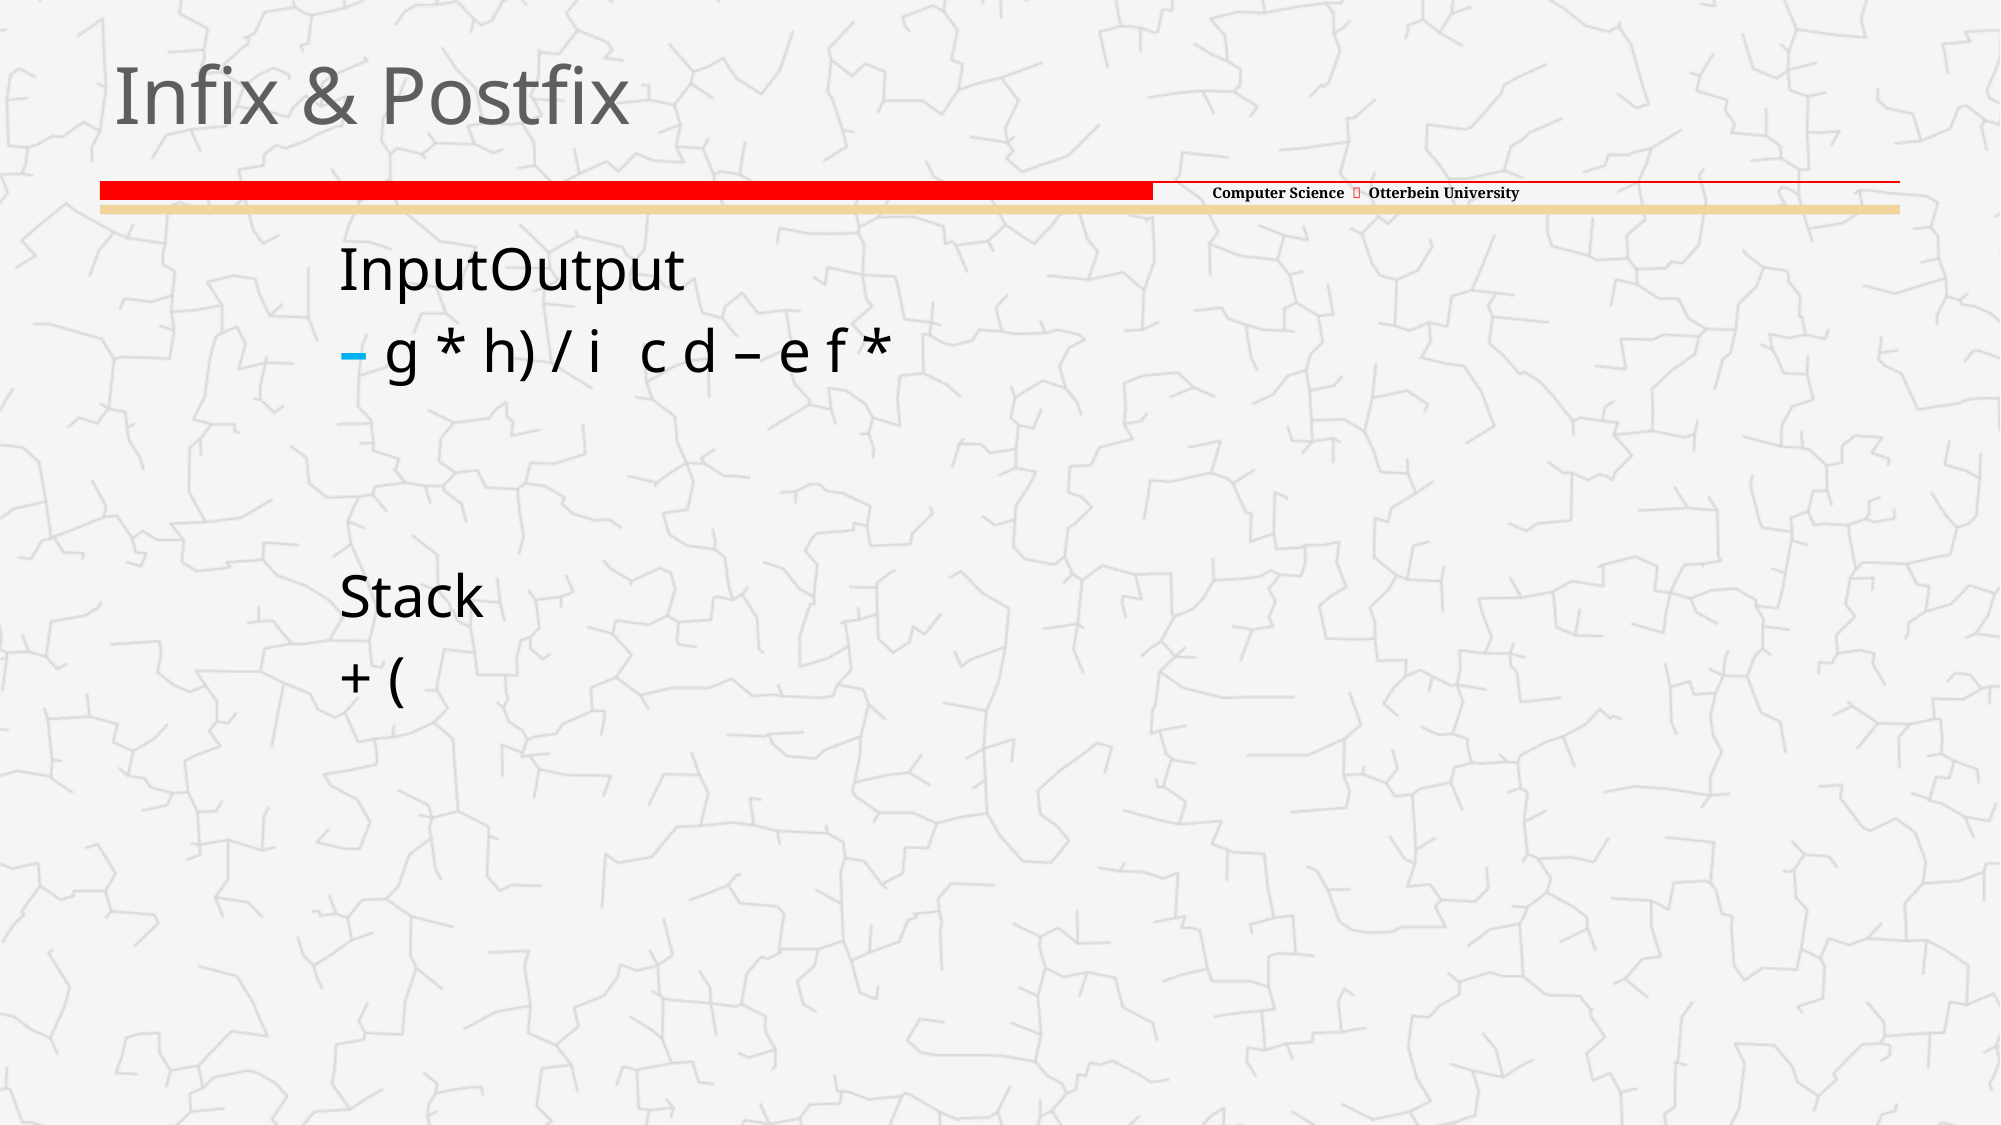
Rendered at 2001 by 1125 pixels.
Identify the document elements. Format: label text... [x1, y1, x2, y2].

list Input Output – g * h) / i c d – e f * Stack + ( [324, 224, 1698, 1088]
title Infix & Postfix [99, 37, 1900, 175]
picture [0, 0, 2001, 1125]
